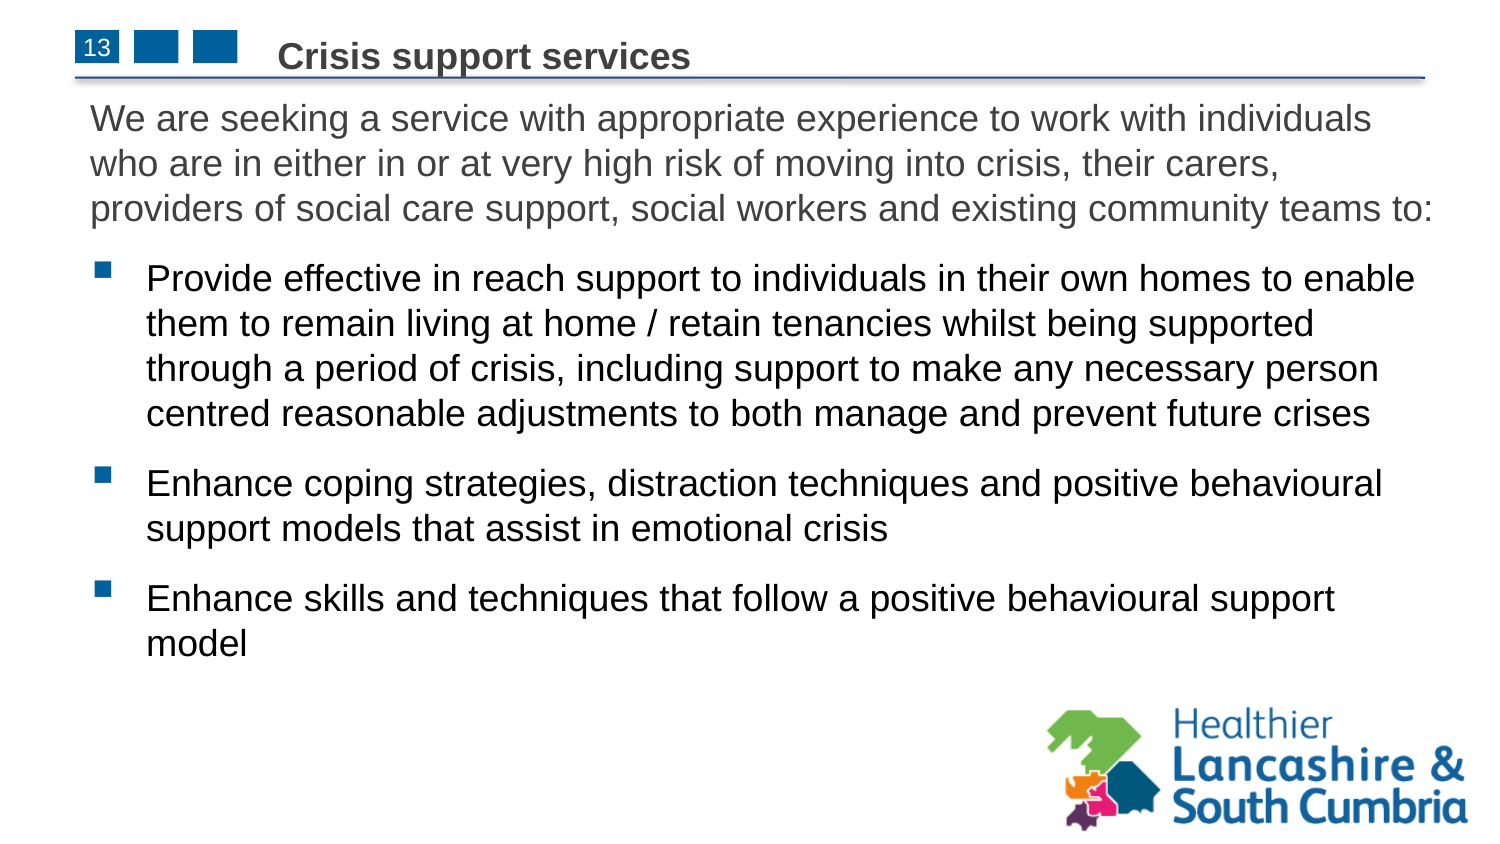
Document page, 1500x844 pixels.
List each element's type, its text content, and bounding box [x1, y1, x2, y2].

picture [1032, 693, 1498, 841]
title Crisis support services [262, 24, 1413, 66]
slide_number 13 [75, 30, 120, 64]
list We are seeking a service with appropriate experience to work with individuals who are in either in or at very high risk of moving into crisis, their carers, providers of social care support, social workers and existing community teams to: Provide effective in reach support to individuals in their own homes to enable them to remain living at home / retain tenancies whilst being supported through a period of crisis, including support to make any necessary person centred reasonable adjustments to both manage and prevent future crises Enhance coping strategies, distraction techniques and positive behavioural support models that assist in emotional crisis Enhance skills and techniques that follow a positive behavioural support model [75, 86, 1457, 758]
